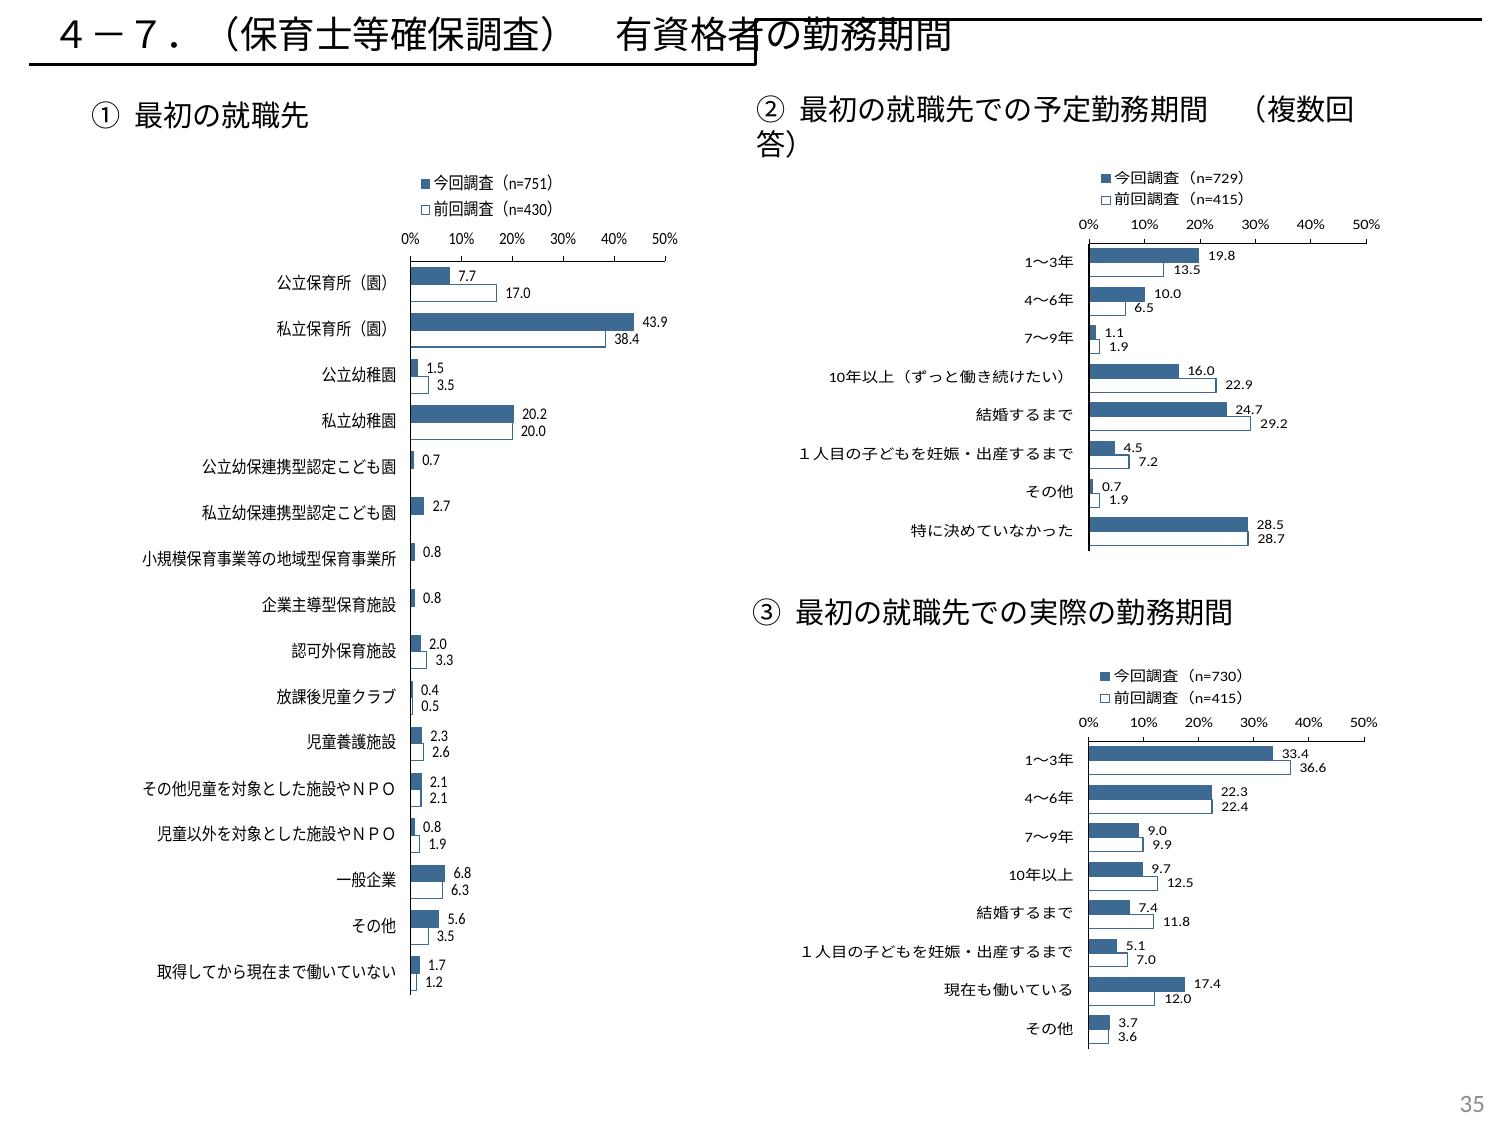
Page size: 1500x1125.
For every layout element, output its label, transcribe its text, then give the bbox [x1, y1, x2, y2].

text_box ① 最初の就職先 [76, 89, 680, 140]
slide_number 35 [1149, 1064, 1500, 1125]
text_box ② 最初の就職先での予定勤務期間 （複数回答） [741, 83, 1388, 165]
text_box ４－７．（保育士等確保調査） 有資格者の勤務期間 [0, 0, 1500, 67]
text_box ③ 最初の就職先での実際の勤務期間 [737, 587, 1341, 637]
picture [29, 166, 1424, 1049]
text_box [29, 18, 1483, 66]
